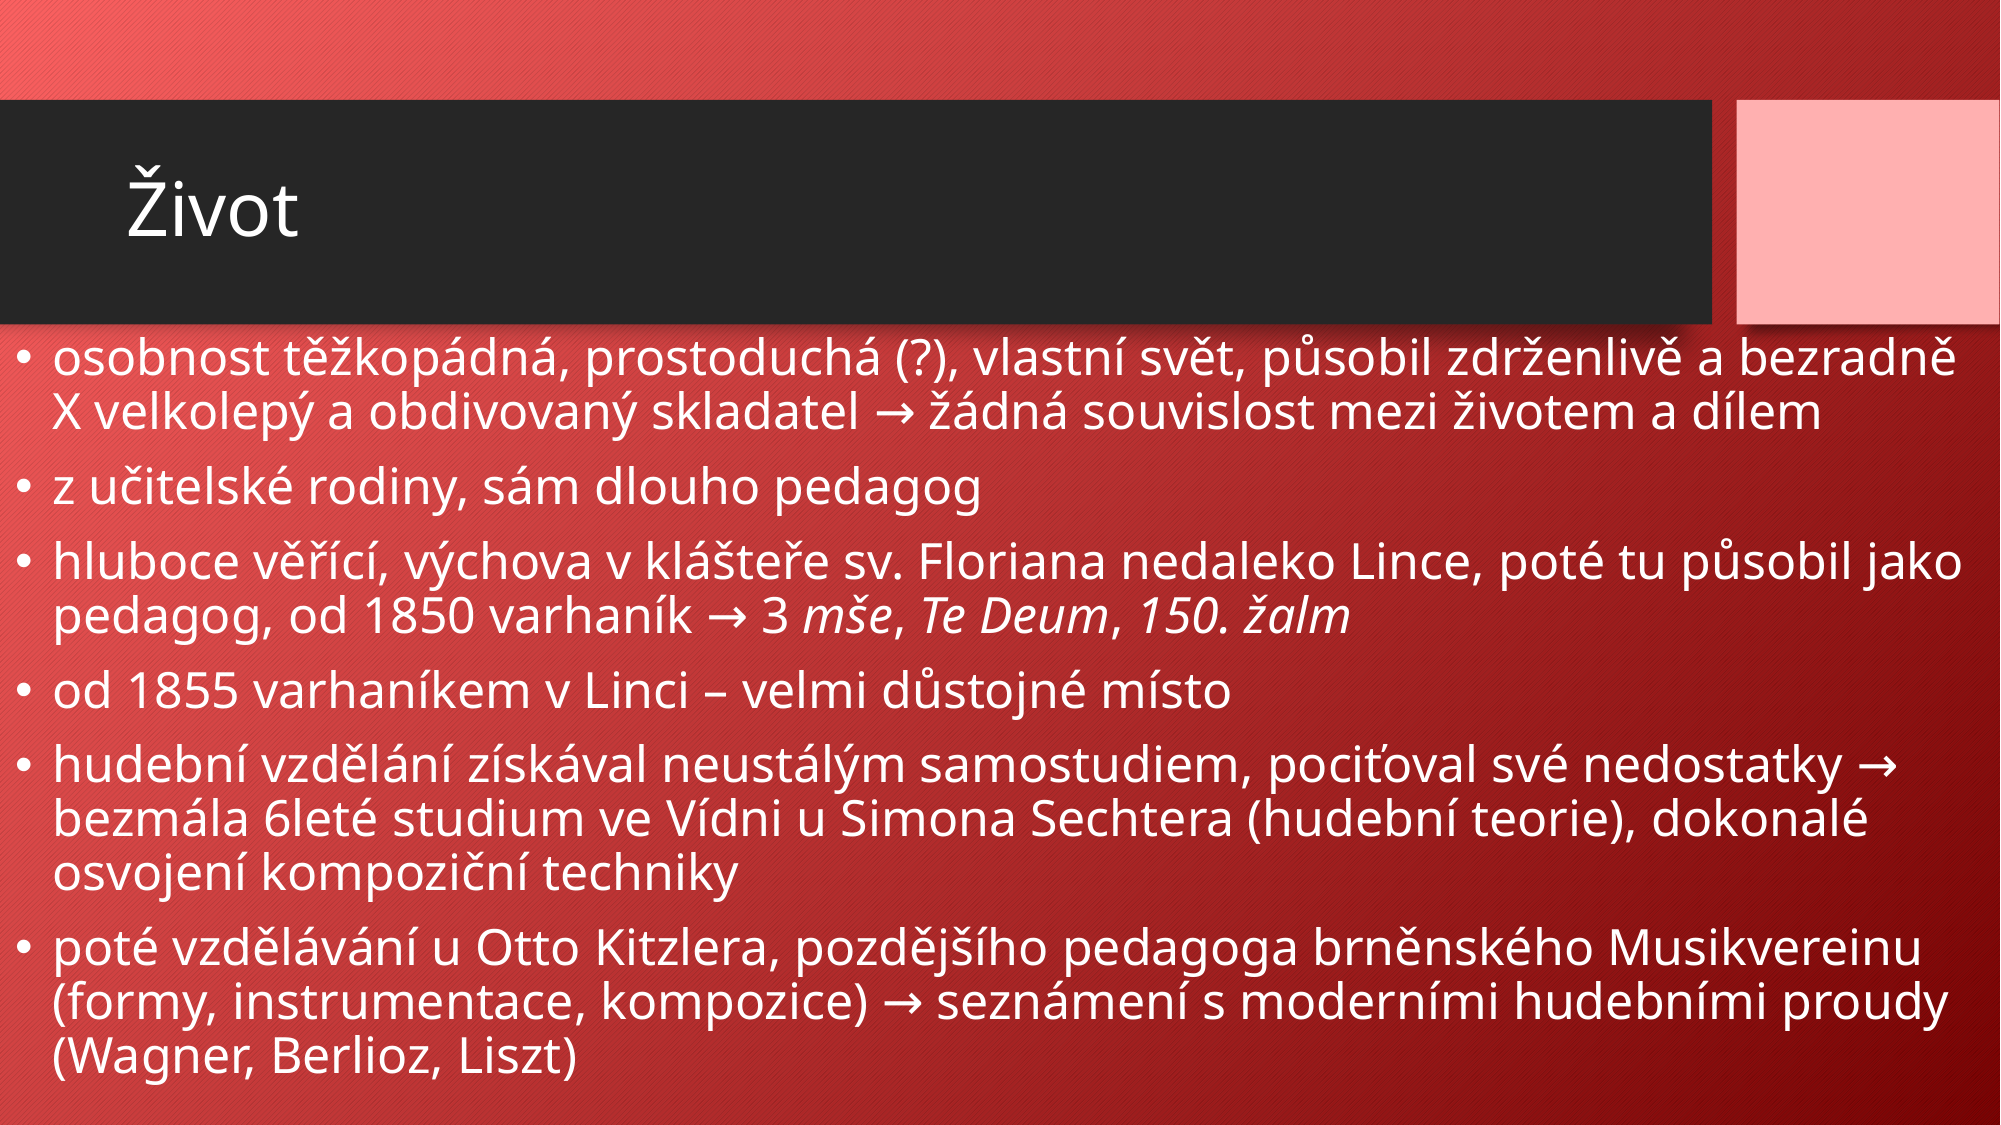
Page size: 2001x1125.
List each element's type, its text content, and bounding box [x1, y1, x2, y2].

title Život [111, 123, 1689, 301]
list osobnost těžkopádná, prostoduchá (?), vlastní svět, působil zdrženlivě a bezradně X velkolepý a obdivovaný skladatel → žádná souvislost mezi životem a dílem z učitelské rodiny, sám dlouho pedagog hluboce věřící, výchova v klášteře sv. Floriana nedaleko Lince, poté tu působil jako pedagog, od 1850 varhaník → 3 mše, Te Deum, 150. žalm od 1855 varhaníkem v Linci – velmi důstojné místo hudební vzdělání získával neustálým samostudiem, pociťoval své nedostatky → bezmála 6leté studium ve Vídni u Simona Sechtera (hudební teorie), dokonalé osvojení kompoziční techniky poté vzdělávání u Otto Kitzlera, pozdějšího pedagoga brněnského Musikvereinu (formy, instrumentace, kompozice) → seznámení s moderními hudebními proudy (Wagner, Berlioz, Liszt) [0, 324, 2000, 1125]
